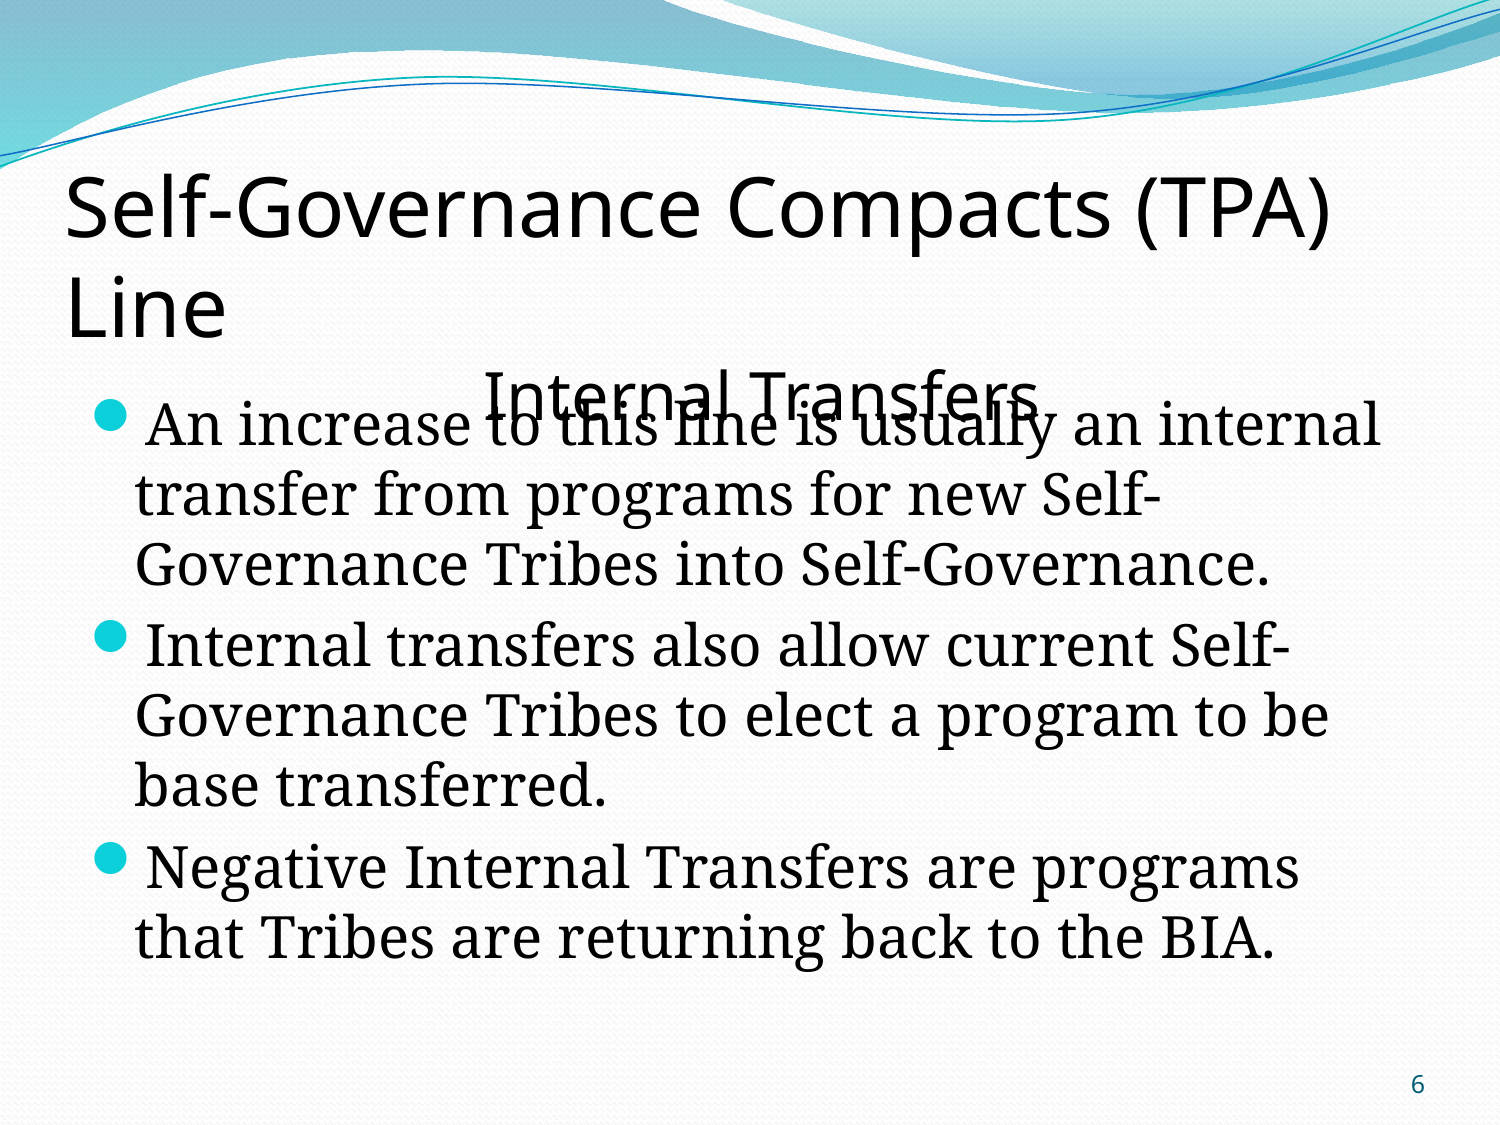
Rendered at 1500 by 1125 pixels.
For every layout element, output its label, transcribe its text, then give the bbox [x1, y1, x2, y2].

list An increase to this line is usually an internal transfer from programs for new Self-Governance Tribes into Self-Governance. Internal transfers also allow current Self-Governance Tribes to elect a program to be base transferred. Negative Internal Transfers are programs that Tribes are returning back to the BIA. [75, 441, 1425, 1100]
text_box Self-Governance Compacts (TPA) Line Internal Transfers [49, 146, 1475, 441]
